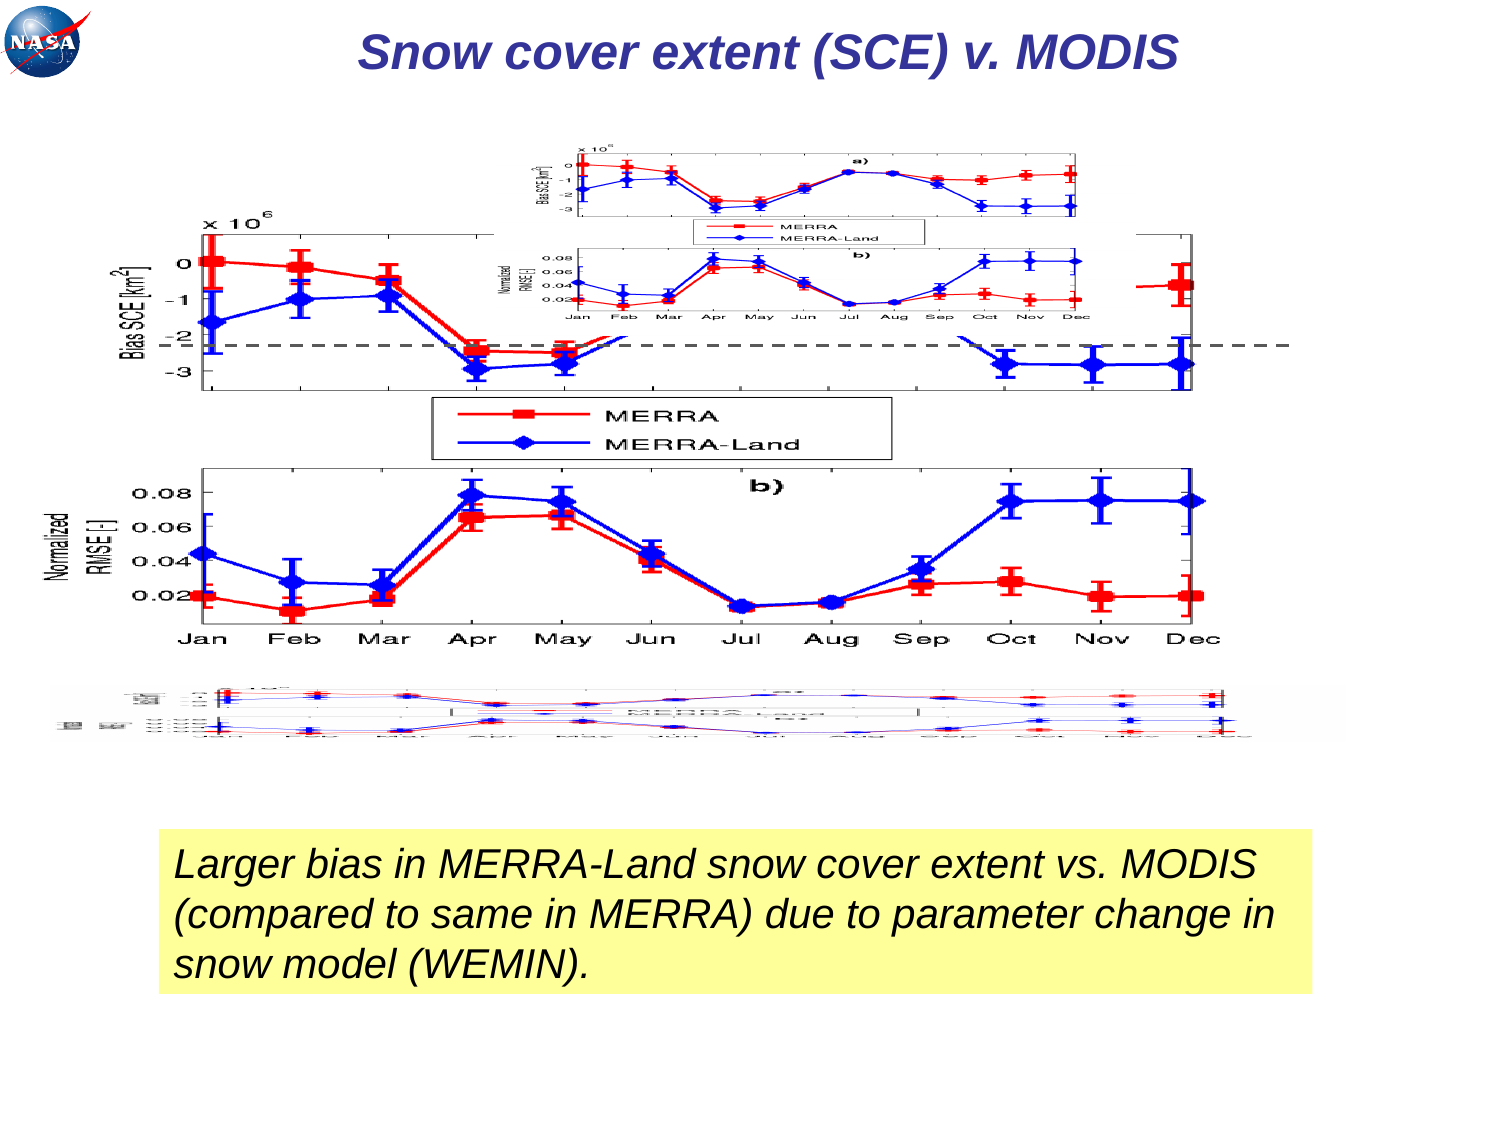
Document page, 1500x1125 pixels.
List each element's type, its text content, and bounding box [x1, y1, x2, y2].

picture [0, 4, 94, 79]
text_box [37, 136, 1346, 743]
text_box Snow cover extent (SCE) v. MODIS [37, 11, 1500, 87]
text_box Larger bias in MERRA-Land snow cover extent vs. MODIS (compared to same in MERRA) due to parameter change in snow model (WEMIN). [158, 829, 1313, 994]
